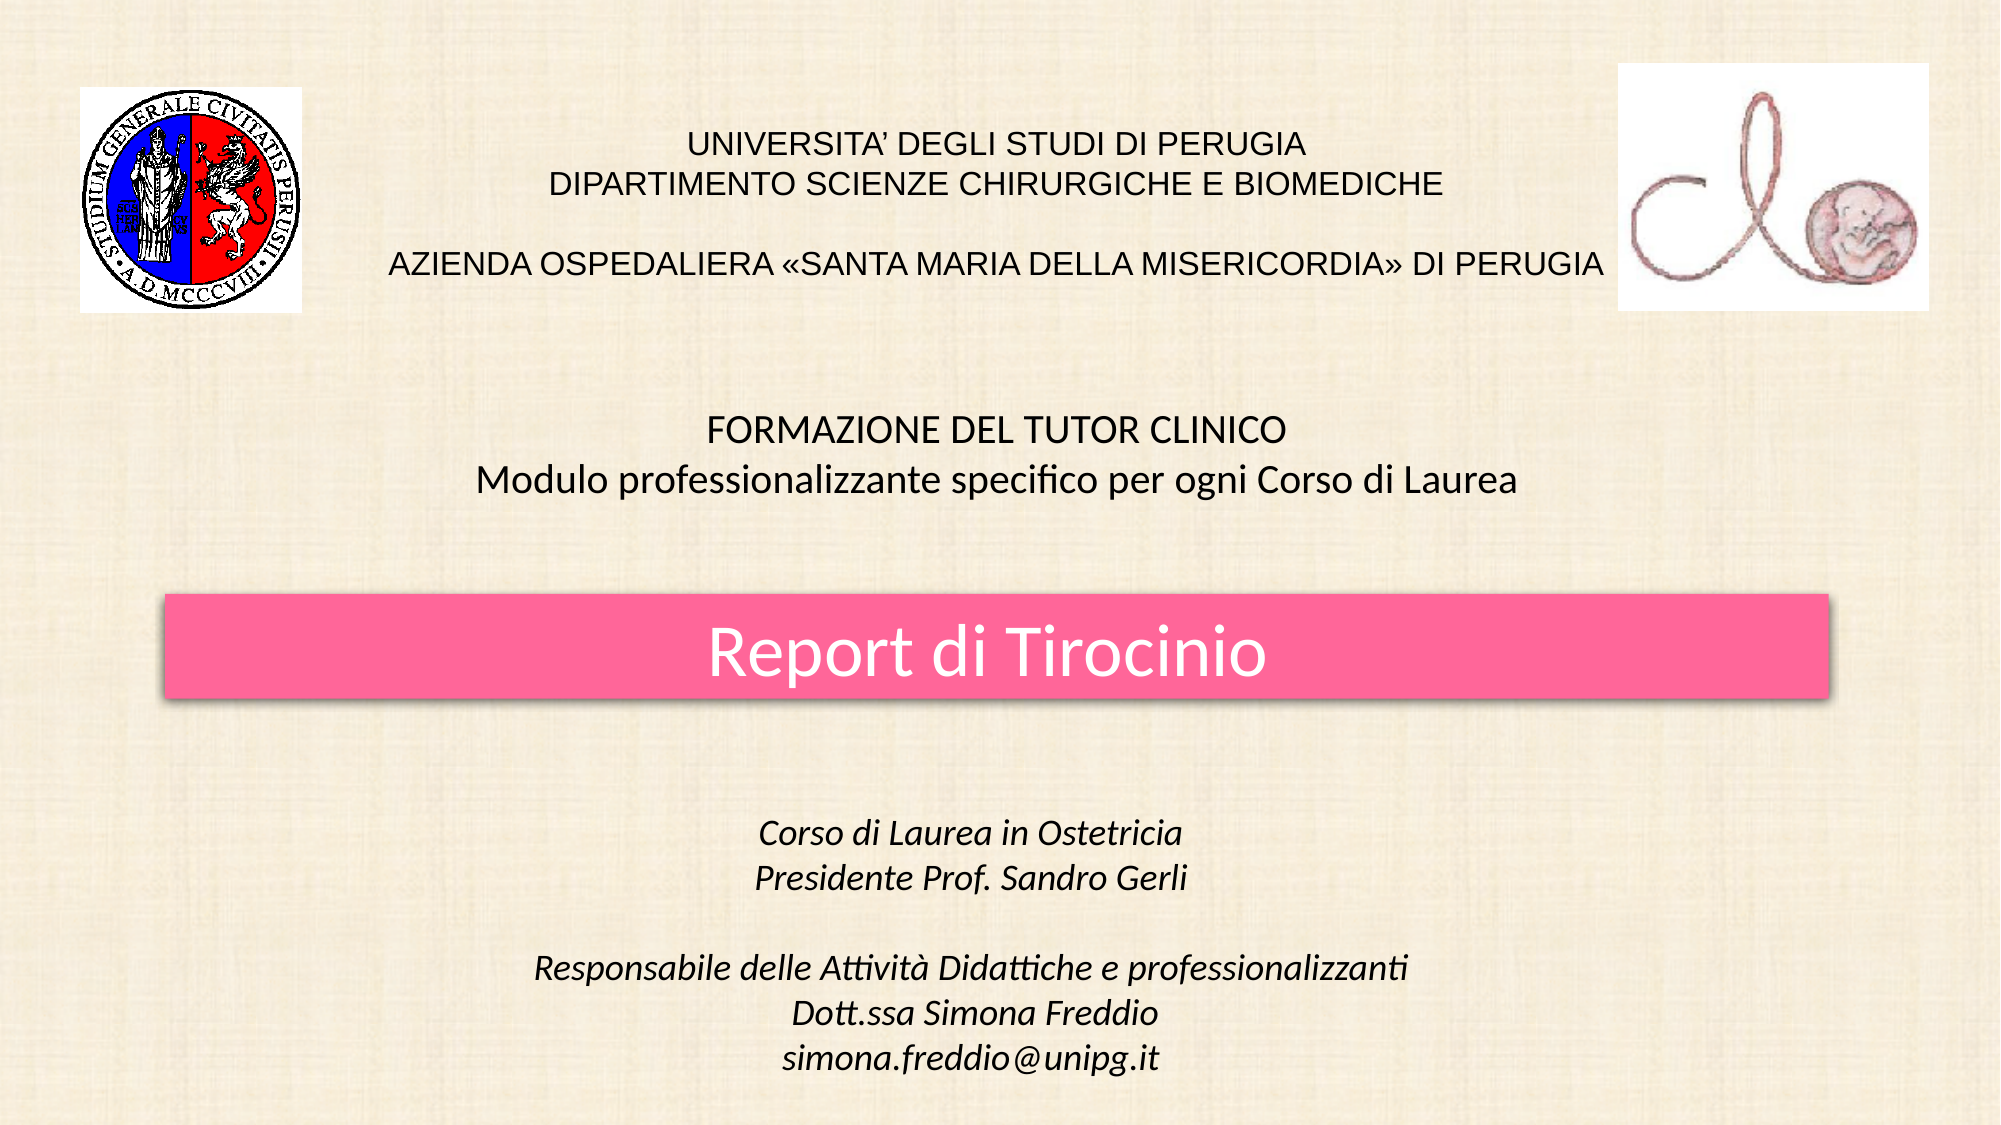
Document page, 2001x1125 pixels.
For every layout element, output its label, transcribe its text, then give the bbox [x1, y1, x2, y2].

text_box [1618, 63, 1929, 311]
picture [0, 0, 2001, 1125]
text_box UNIVERSITA’ DEGLI STUDI DI PERUGIA DIPARTIMENTO SCIENZE CHIRURGICHE E BIOMEDICHE AZIENDA OSPEDALIERA «SANTA MARIA DELLA MISERICORDIA» DI PERUGIA [372, 59, 1622, 349]
text_box Corso di Laurea in Ostetricia Presidente Prof. Sandro Gerli Responsabile delle Attività Didattiche e professionalizzanti Dott.ssa Simona Freddio simona.freddio@unipg.it [444, 800, 1498, 1086]
text_box Report di Tirocinio [165, 593, 1829, 699]
text_box FORMAZIONE DEL TUTOR CLINICO Modulo professionalizzante specifico per ogni Corso di Laurea [276, 394, 1718, 510]
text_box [80, 87, 302, 313]
